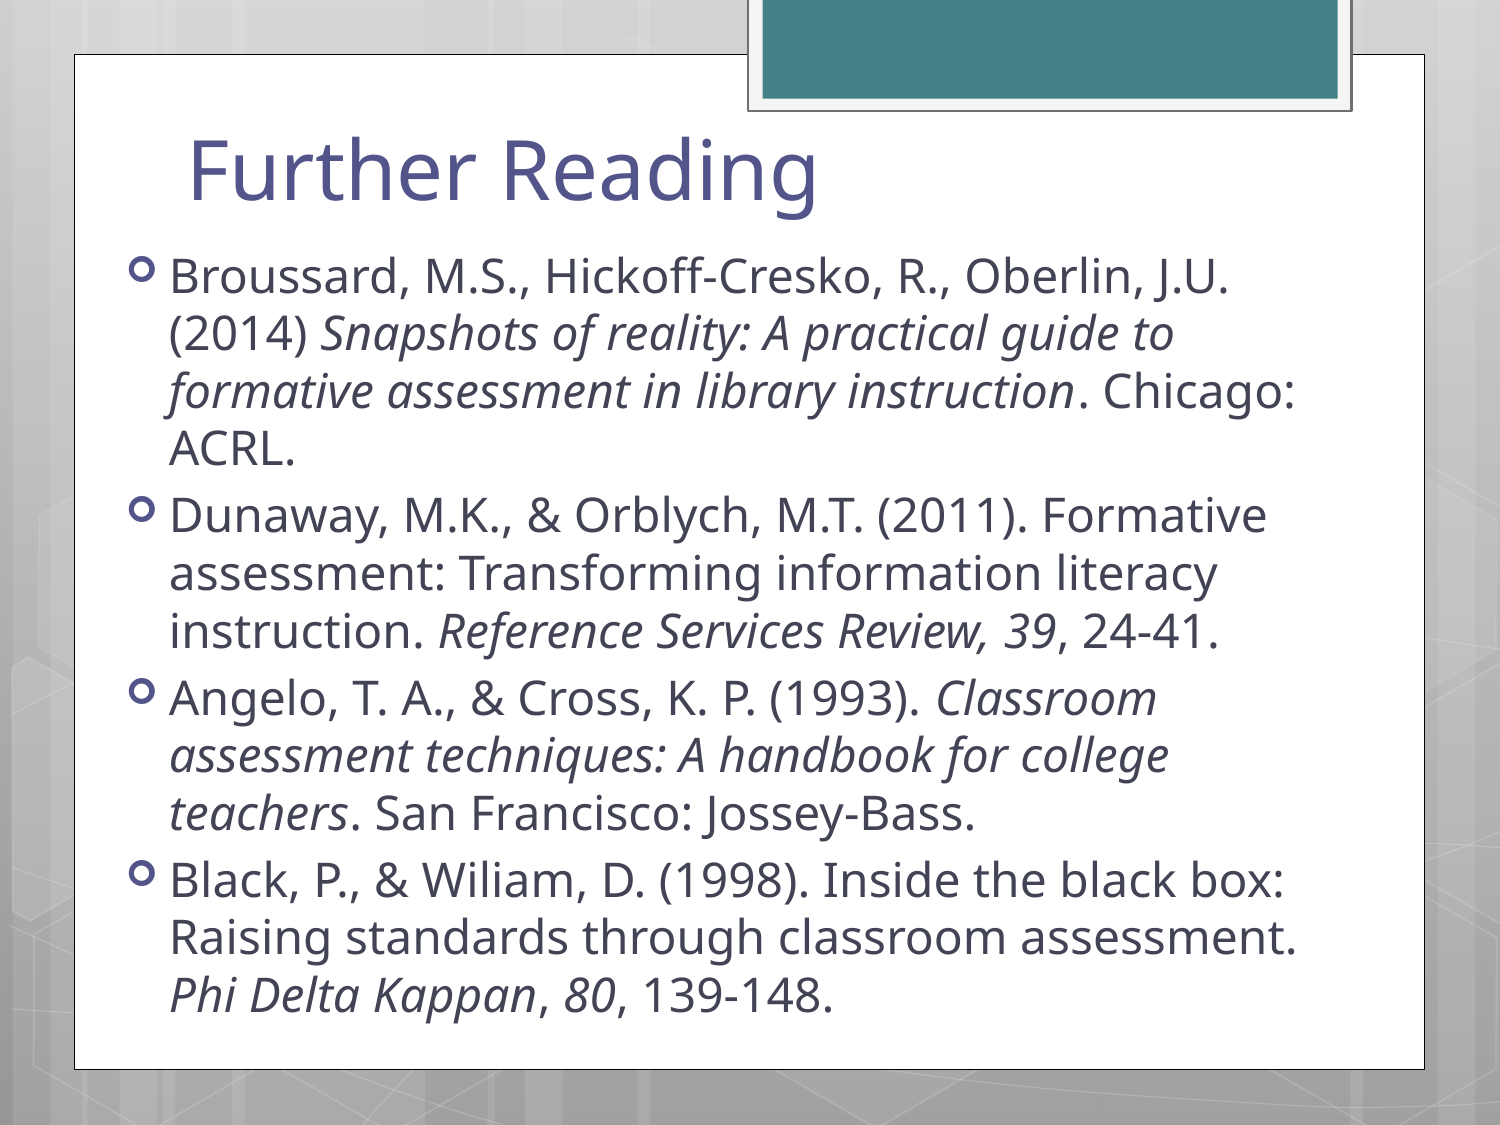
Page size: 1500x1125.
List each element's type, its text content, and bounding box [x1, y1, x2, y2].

title Further Reading [171, 37, 1324, 225]
list Broussard, M.S., Hickoff-Cresko, R., Oberlin, J.U. (2014) Snapshots of reality: A practical guide to formative assessment in library instruction. Chicago: ACRL. Dunaway, M.K., & Orblych, M.T. (2011). Formative assessment: Transforming information literacy instruction. Reference Services Review, 39, 24-41. Angelo, T. A., & Cross, K. P. (1993). Classroom assessment techniques: A handbook for college teachers. San Francisco: Jossey-Bass. Black, P., & Wiliam, D. (1998). Inside the black box: Raising standards through classroom assessment. Phi Delta Kappan, 80, 139-148. [99, 237, 1375, 1038]
